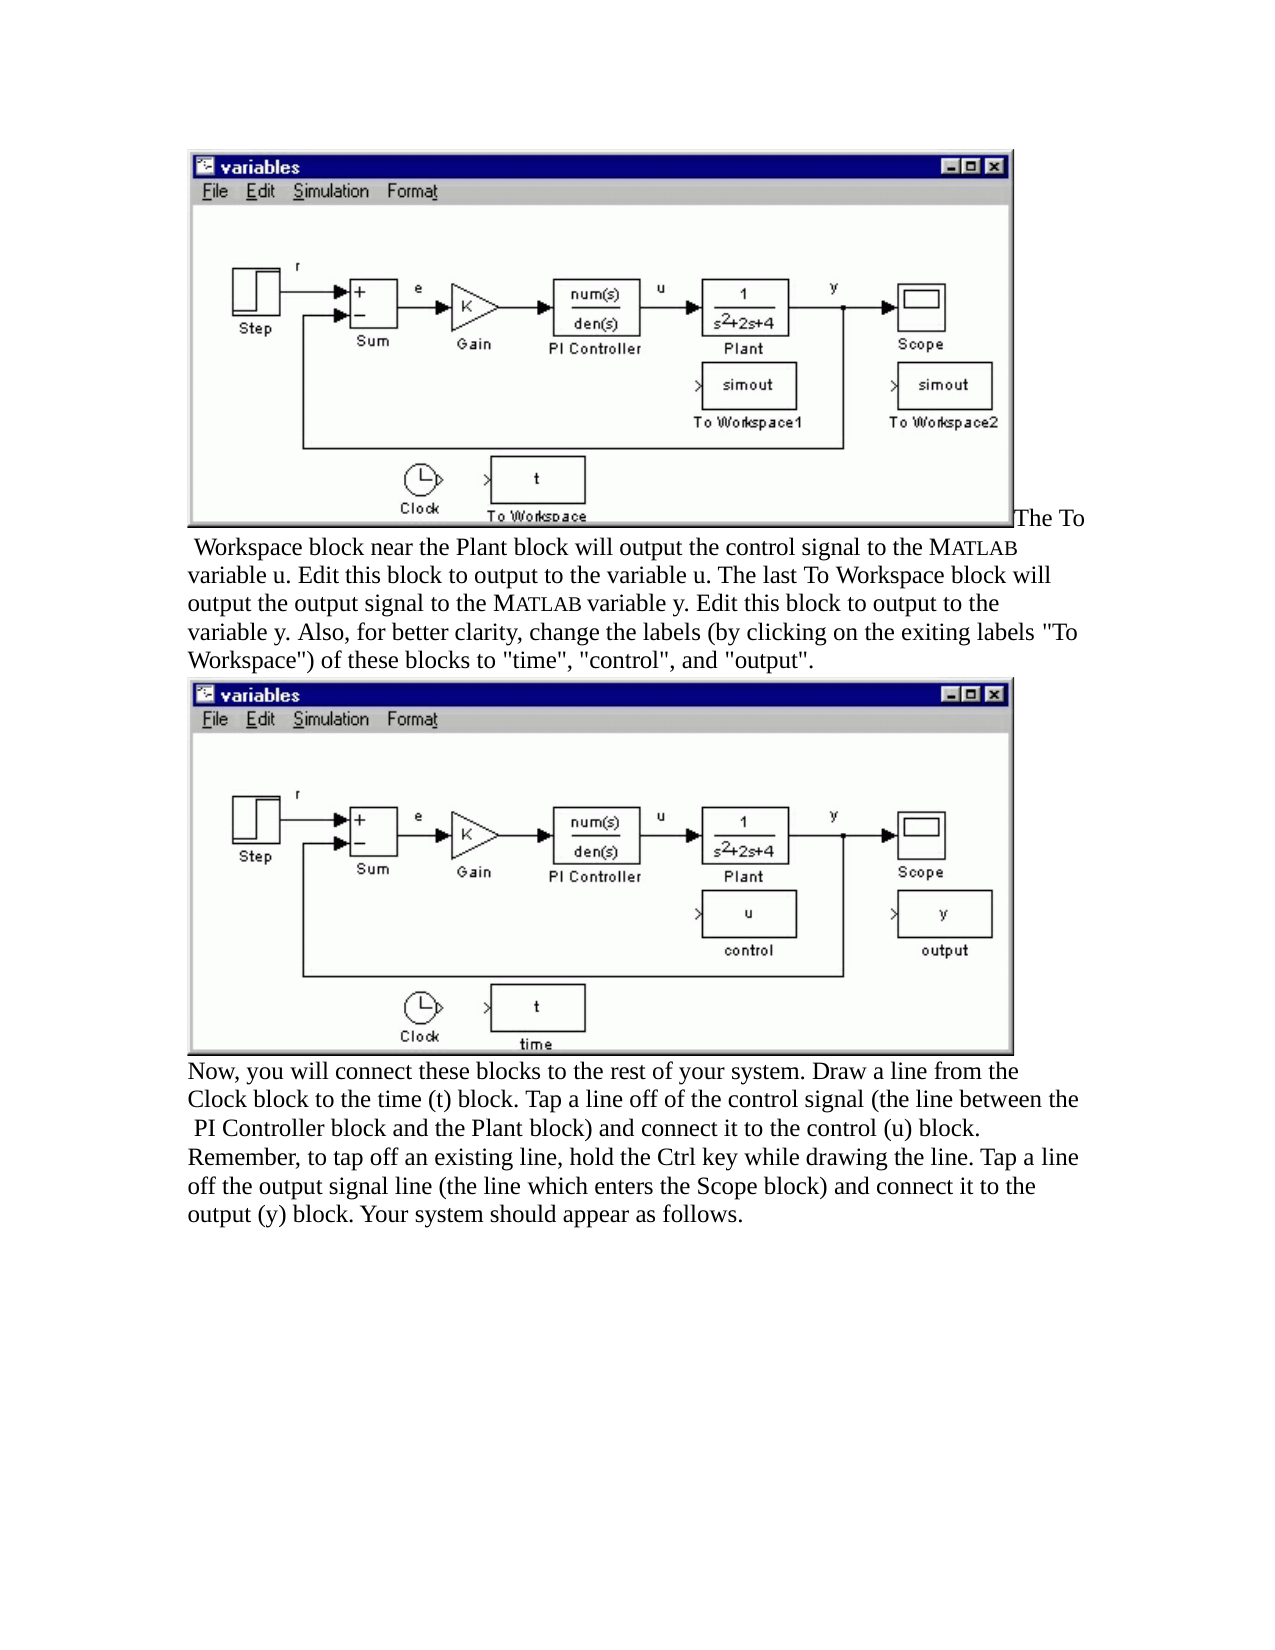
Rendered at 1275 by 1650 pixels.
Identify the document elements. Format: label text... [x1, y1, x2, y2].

text_box Now, you will connect these blocks to the rest of your system. Draw a line from the Clock block to the time (t) block. Tap a line off of the control signal (the line between the PI Controller block and the Plant block) and connect it to the control (u) block. Remember, to tap off an existing line, hold the Ctrl key while drawing the line. Tap a line off the output signal line (the line which enters the Scope block) and connect it to the output (y) block. Your system should appear as follows. [185, 1051, 1087, 1228]
text_box [187, 677, 1015, 1051]
text_box [187, 149, 1015, 500]
text_box The To Workspace block near the Plant block will output the control signal to the MATLAB variable u. Edit this block to output to the variable u. The last To Workspace block will output the output signal to the MATLAB variable y. Edit this block to output to the variable y. Also, for better clarity, change the labels (by clicking on the exiting labels "To Workspace") of these blocks to "time", "control", and "output". [185, 500, 1090, 675]
